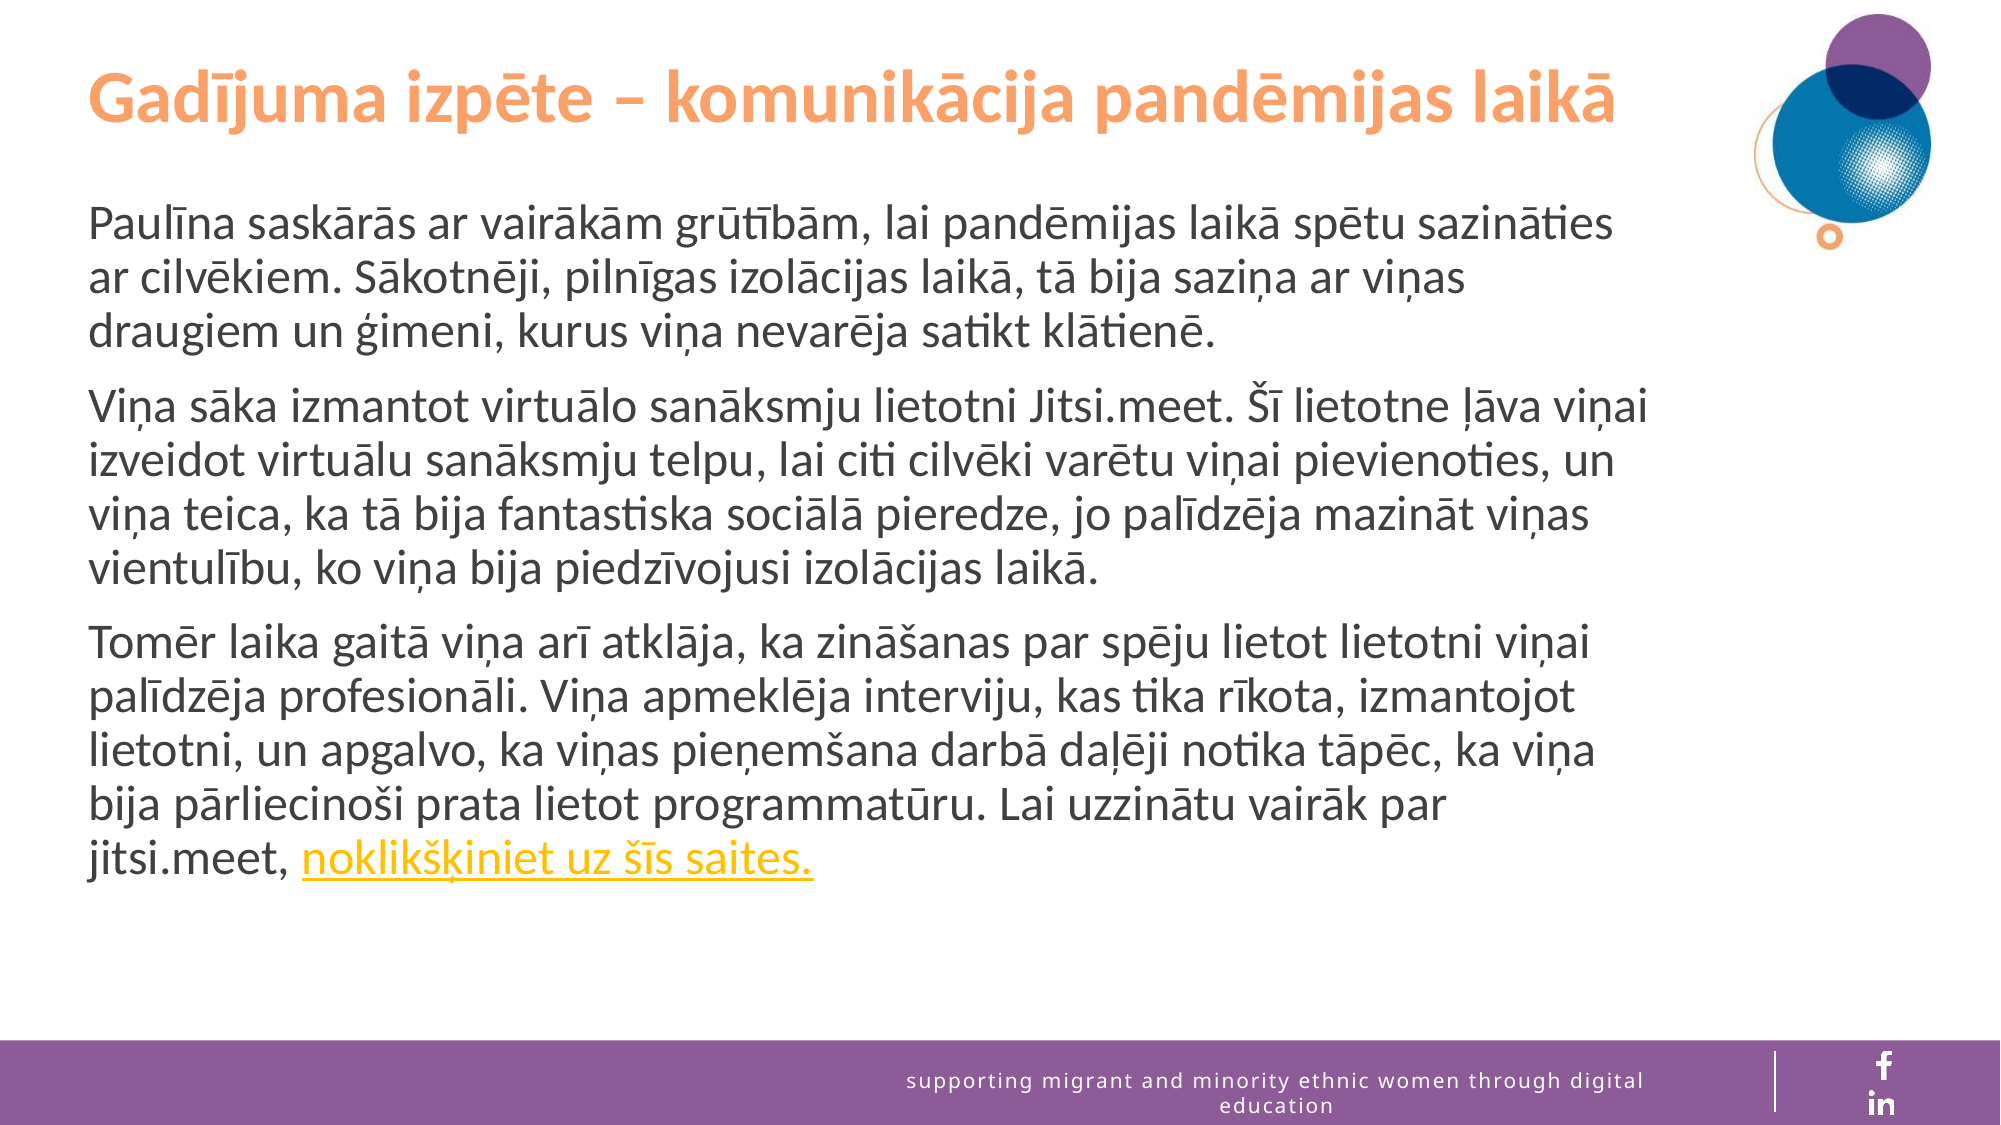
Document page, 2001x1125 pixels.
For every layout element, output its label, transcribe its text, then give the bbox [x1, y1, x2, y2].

picture [1754, 126, 1931, 250]
picture [1754, 14, 1931, 136]
text_box Paulīna saskārās ar vairākām grūtībām, lai pandēmijas laikā spētu sazināties ar cilvēkiem. Sākotnēji, pilnīgas izolācijas laikā, tā bija saziņa ar viņas draugiem un ģimeni, kurus viņa nevarēja satikt klātienē. Viņa sāka izmantot virtuālo sanāksmju lietotni Jitsi.meet. Šī lietotne ļāva viņai izveidot virtuālu sanāksmju telpu, lai citi cilvēki varētu viņai pievienoties, un viņa teica, ka tā bija fantastiska sociālā pieredze, jo palīdzēja mazināt viņas vientulību, ko viņa bija piedzīvojusi izolācijas laikā. Tomēr laika gaitā viņa arī atklāja, ka zināšanas par spēju lietot lietotni viņai palīdzēja profesionāli. Viņa apmeklēja interviju, kas tika rīkota, izmantojot lietotni, un apgalvo, ka viņas pieņemšana darbā daļēji notika tāpēc, ka viņa bija pārliecinoši prata lietot programmatūru. Lai uzzinātu vairāk par jitsi.meet, noklikšķiniet uz šīs saites. [73, 188, 1673, 852]
text_box Gadījuma izpēte – komunikācija pandēmijas laikā [73, 50, 1894, 143]
